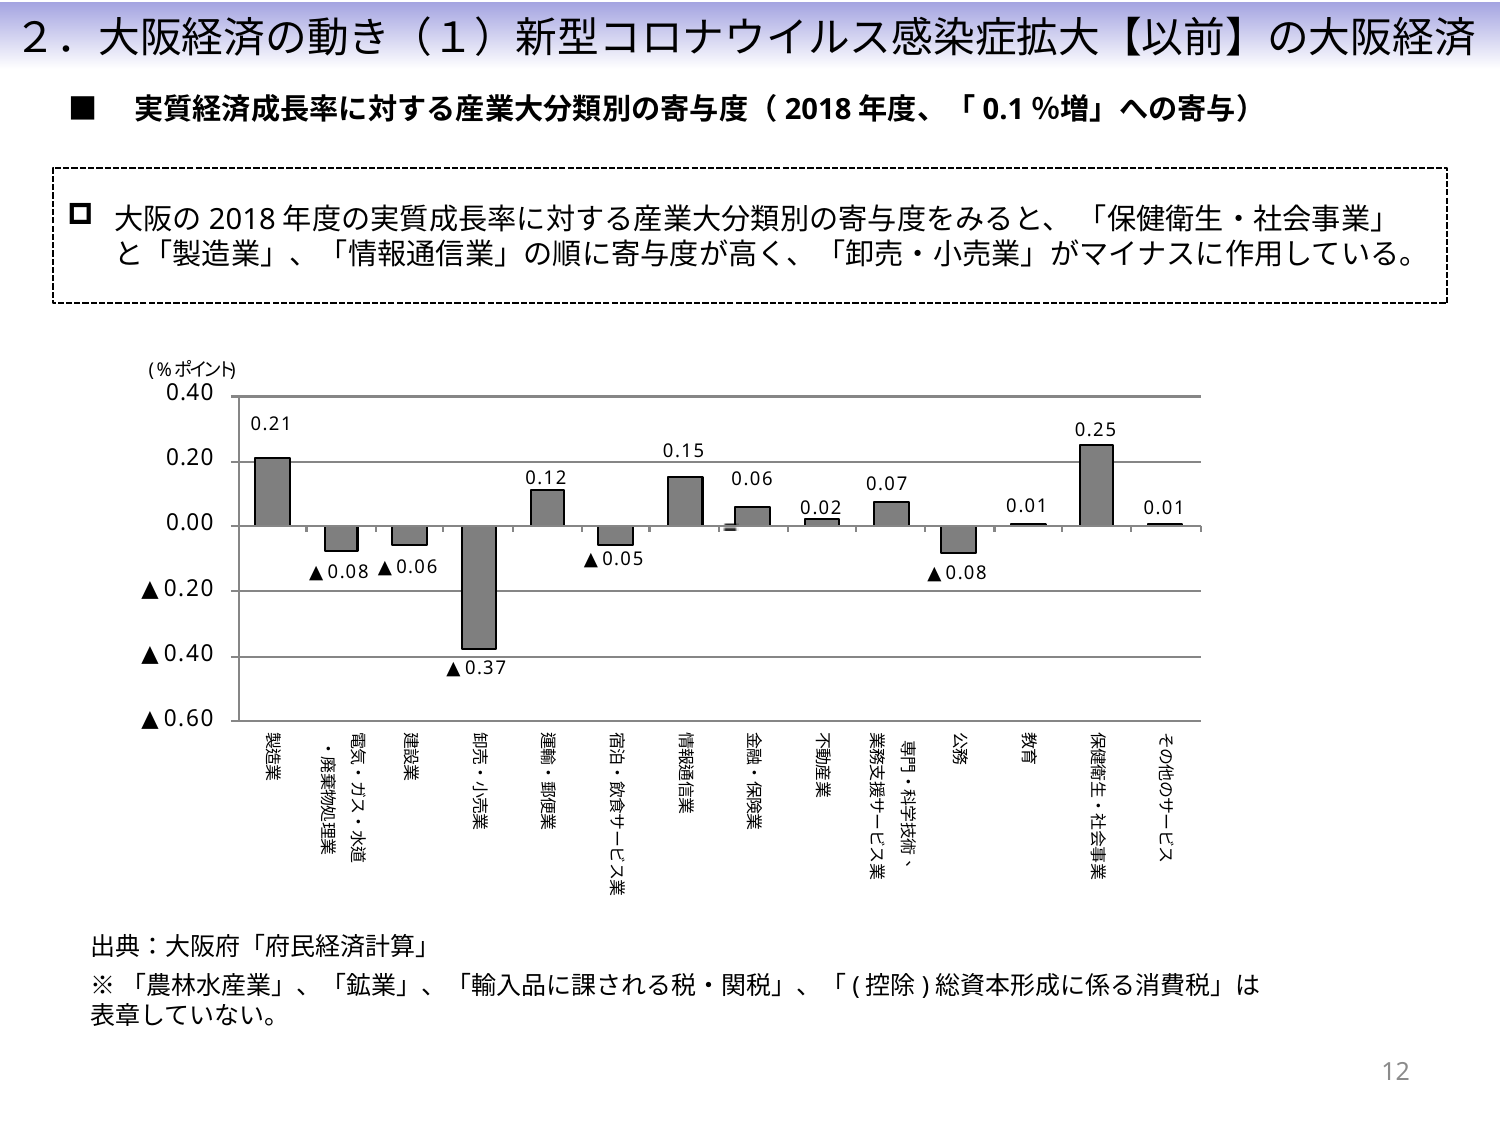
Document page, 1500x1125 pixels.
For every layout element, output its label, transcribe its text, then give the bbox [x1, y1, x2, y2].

slide_number 11 [1074, 1042, 1425, 1103]
picture [137, 346, 1296, 907]
text_box 出典：大阪府「府民経済計算」 [75, 923, 1367, 968]
text_box 大阪の2018年度の実質成長率に対する産業大分類別の寄与度をみると、 「保健衛生・社会事業」 と「製造業」、「情報通信業」の順に寄与度が高く、「卸売・小売業」がマイナスに作用している。 [50, 166, 1450, 305]
text_box ２．大阪経済の動き（１）新型コロナウイルス感染症拡大【以前】の大阪経済 [0, 2, 1500, 69]
text_box ※「農林水産業」、「鉱業」、「輸入品に課される税・関税」、「(控除)総資本形成に係る消費税」は表章していない。 [75, 968, 1296, 1038]
text_box ■ 実質経済成長率に対する産業大分類別の寄与度（2018年度、「0.1％増」への寄与） [54, 82, 1317, 133]
